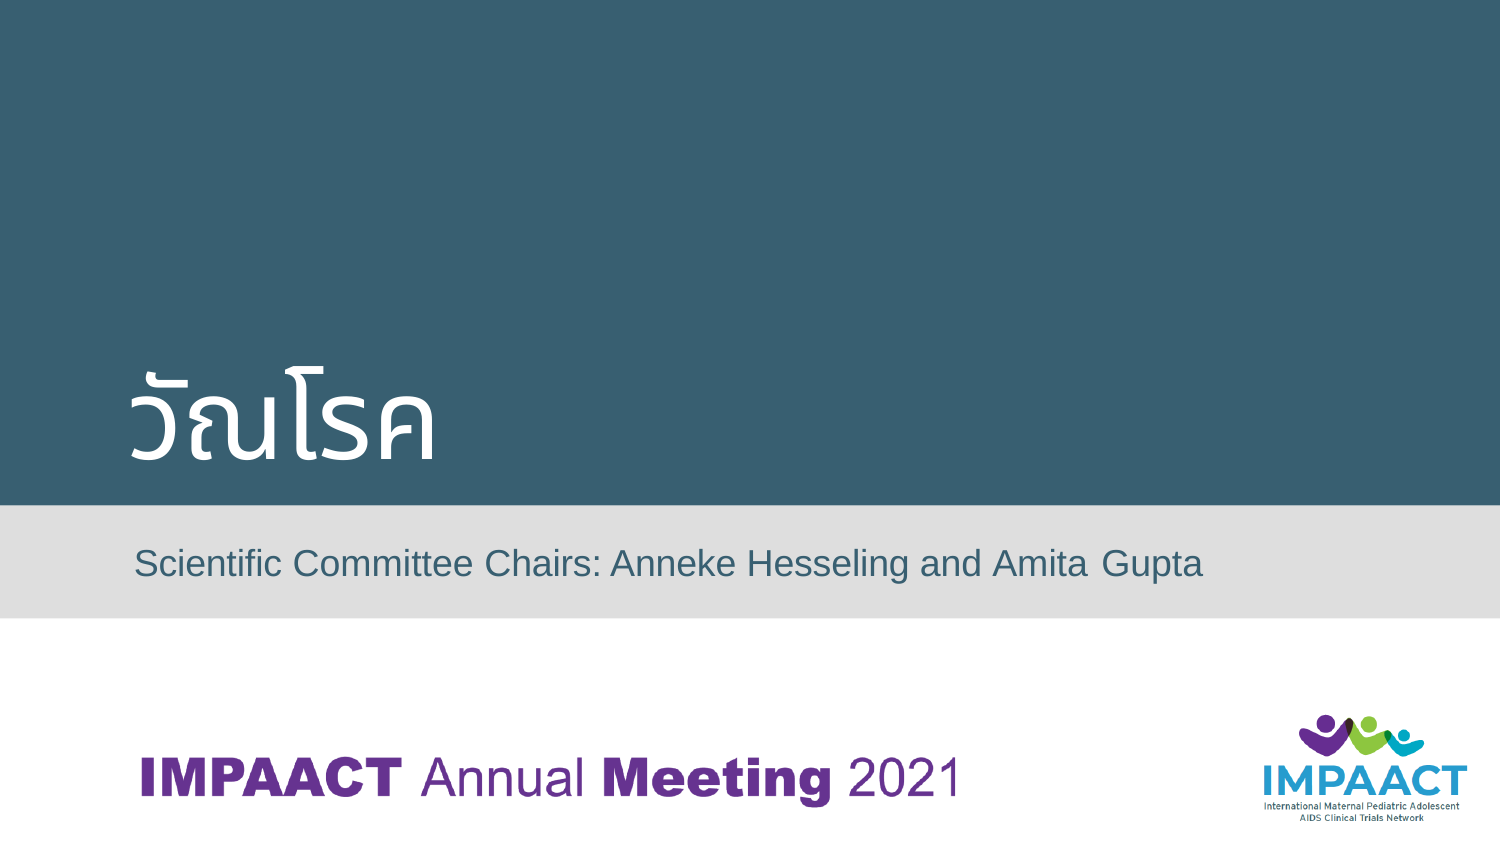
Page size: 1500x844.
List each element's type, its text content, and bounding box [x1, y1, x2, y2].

text_box วัณโรค [125, 344, 697, 482]
picture [1263, 714, 1468, 821]
text_box Scientific Committee Chairs: Anneke Hesseling and Amita Gupta [131, 536, 1214, 584]
text_box [141, 756, 956, 808]
